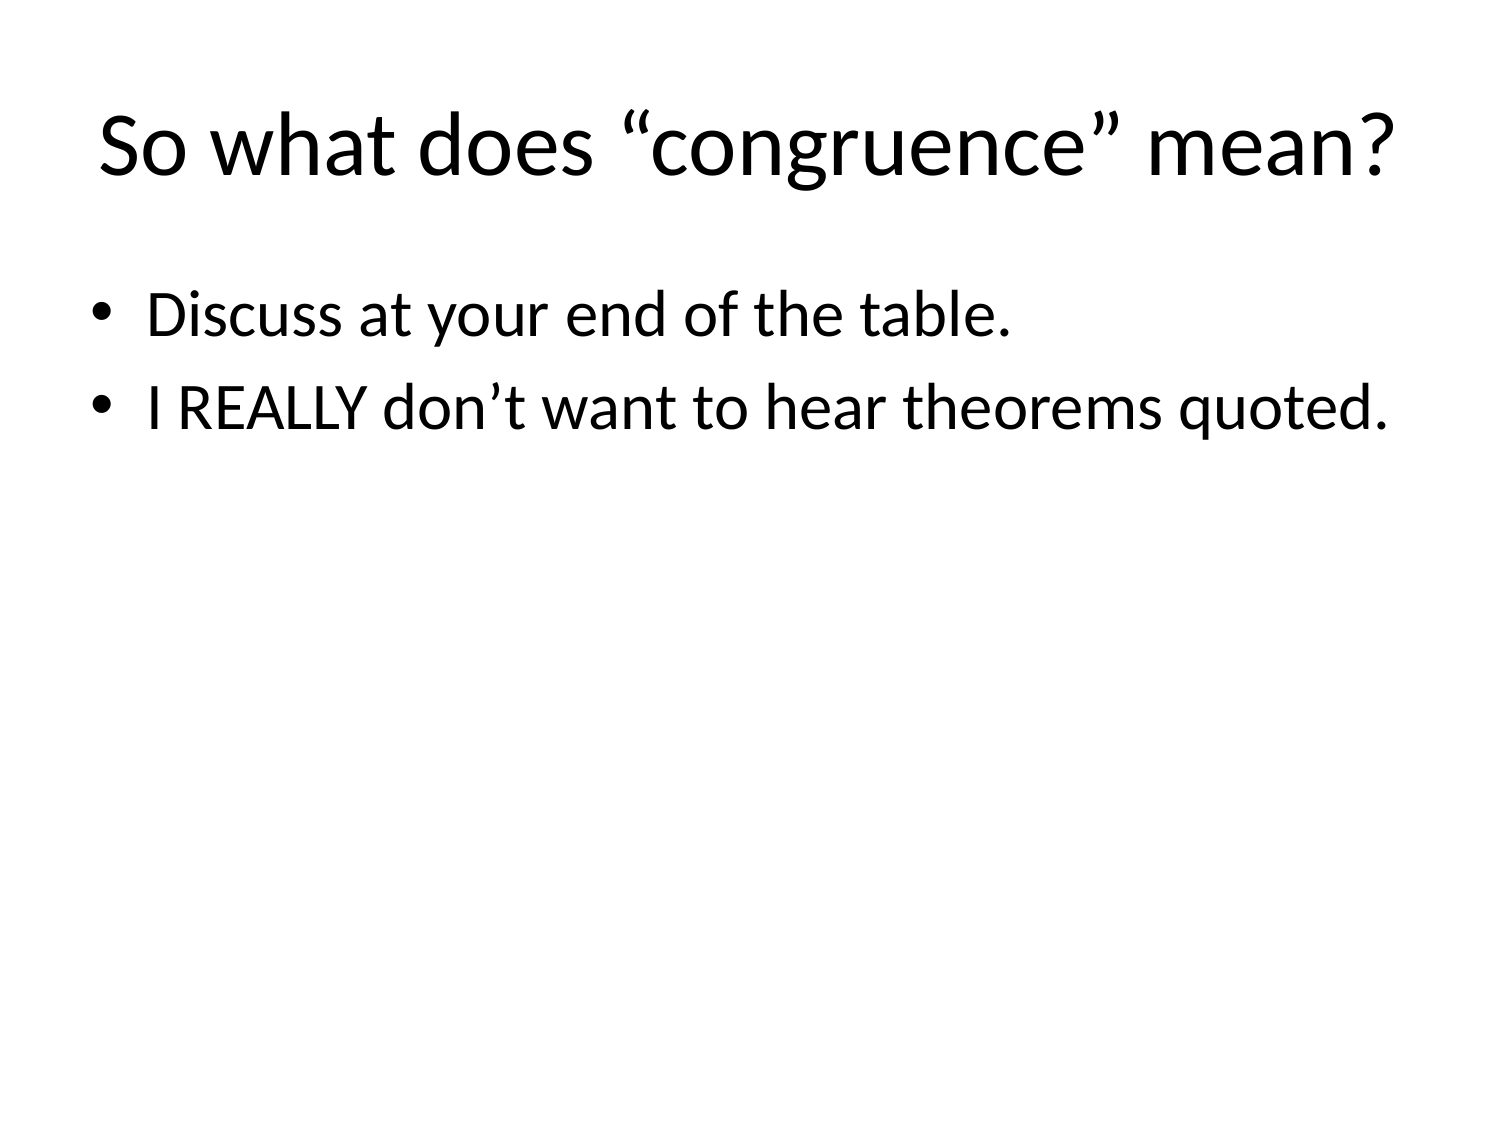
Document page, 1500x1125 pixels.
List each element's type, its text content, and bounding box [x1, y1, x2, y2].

title So what does “congruence” mean? [75, 45, 1425, 233]
list Discuss at your end of the table. I REALLY don’t want to hear theorems quoted. [75, 262, 1425, 1005]
